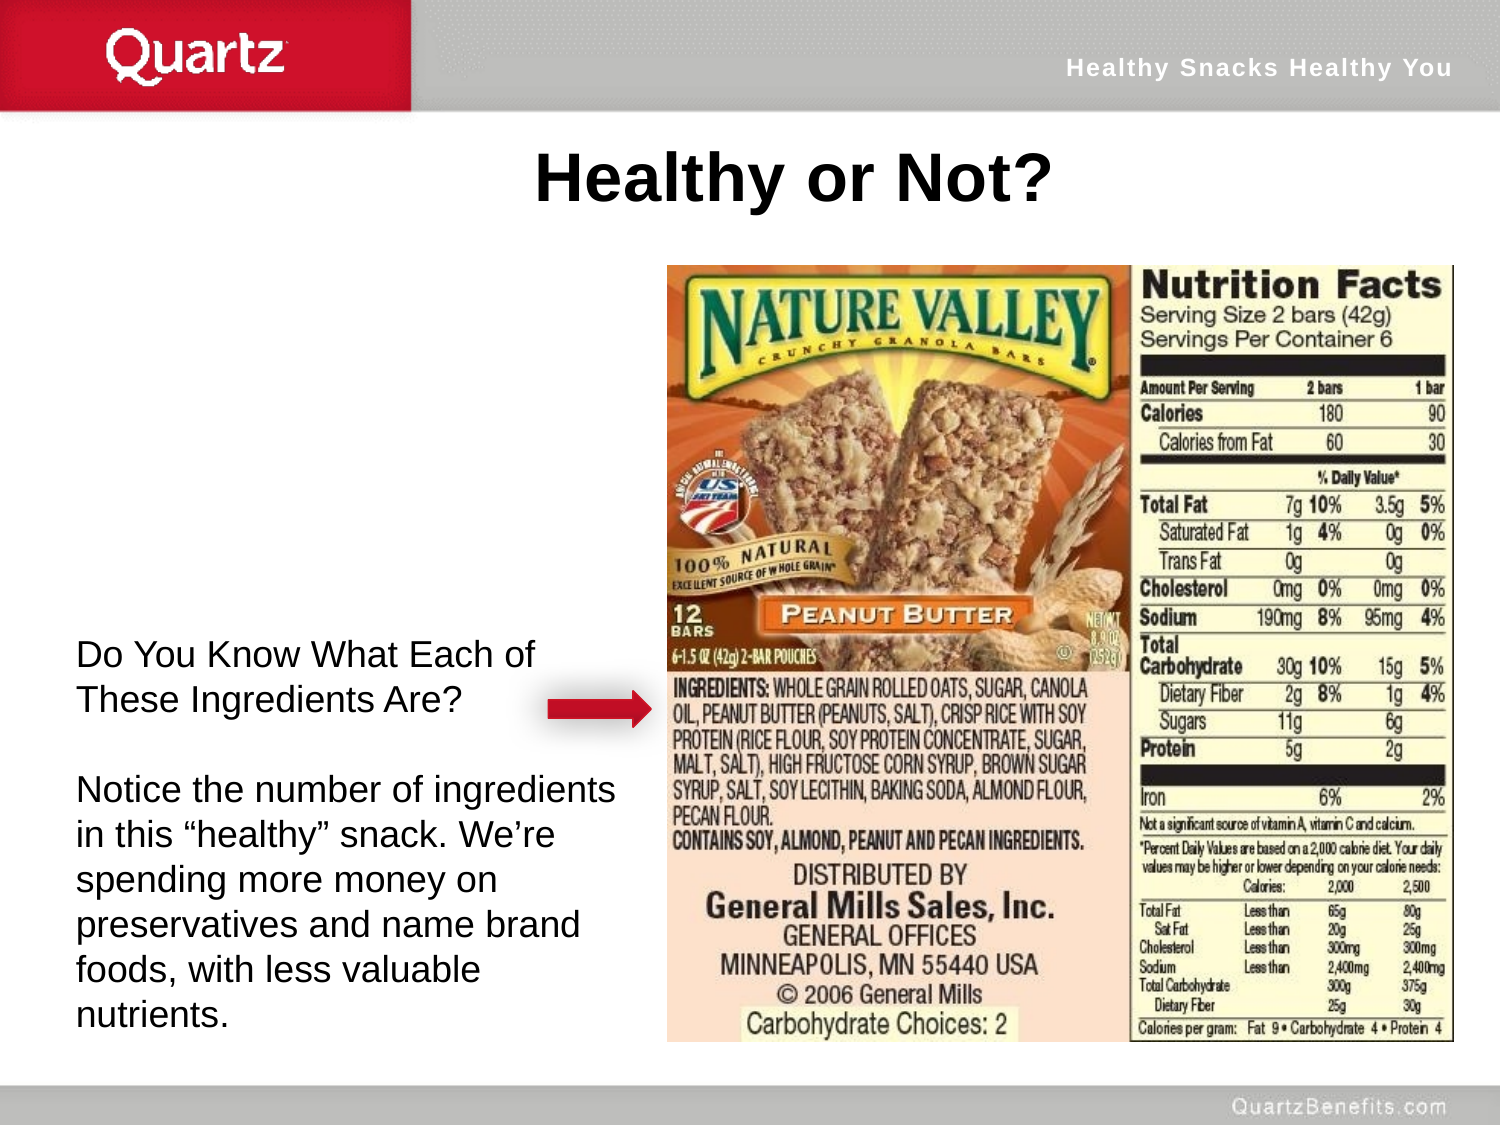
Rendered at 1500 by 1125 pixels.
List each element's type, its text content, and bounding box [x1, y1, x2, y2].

picture [666, 265, 1454, 1042]
title Healthy or Not? [519, 121, 1085, 227]
text_box [547, 690, 652, 728]
text_box Do You Know What Each of These Ingredients Are? Notice the number of ingredients in this “healthy” snack. We’re spending more money on preservatives and name brand foods, with less valuable nutrients. [61, 622, 652, 1043]
picture [0, 1081, 1500, 1125]
list Healthy Snacks Healthy You [1029, 51, 1453, 83]
picture [0, 0, 1500, 125]
